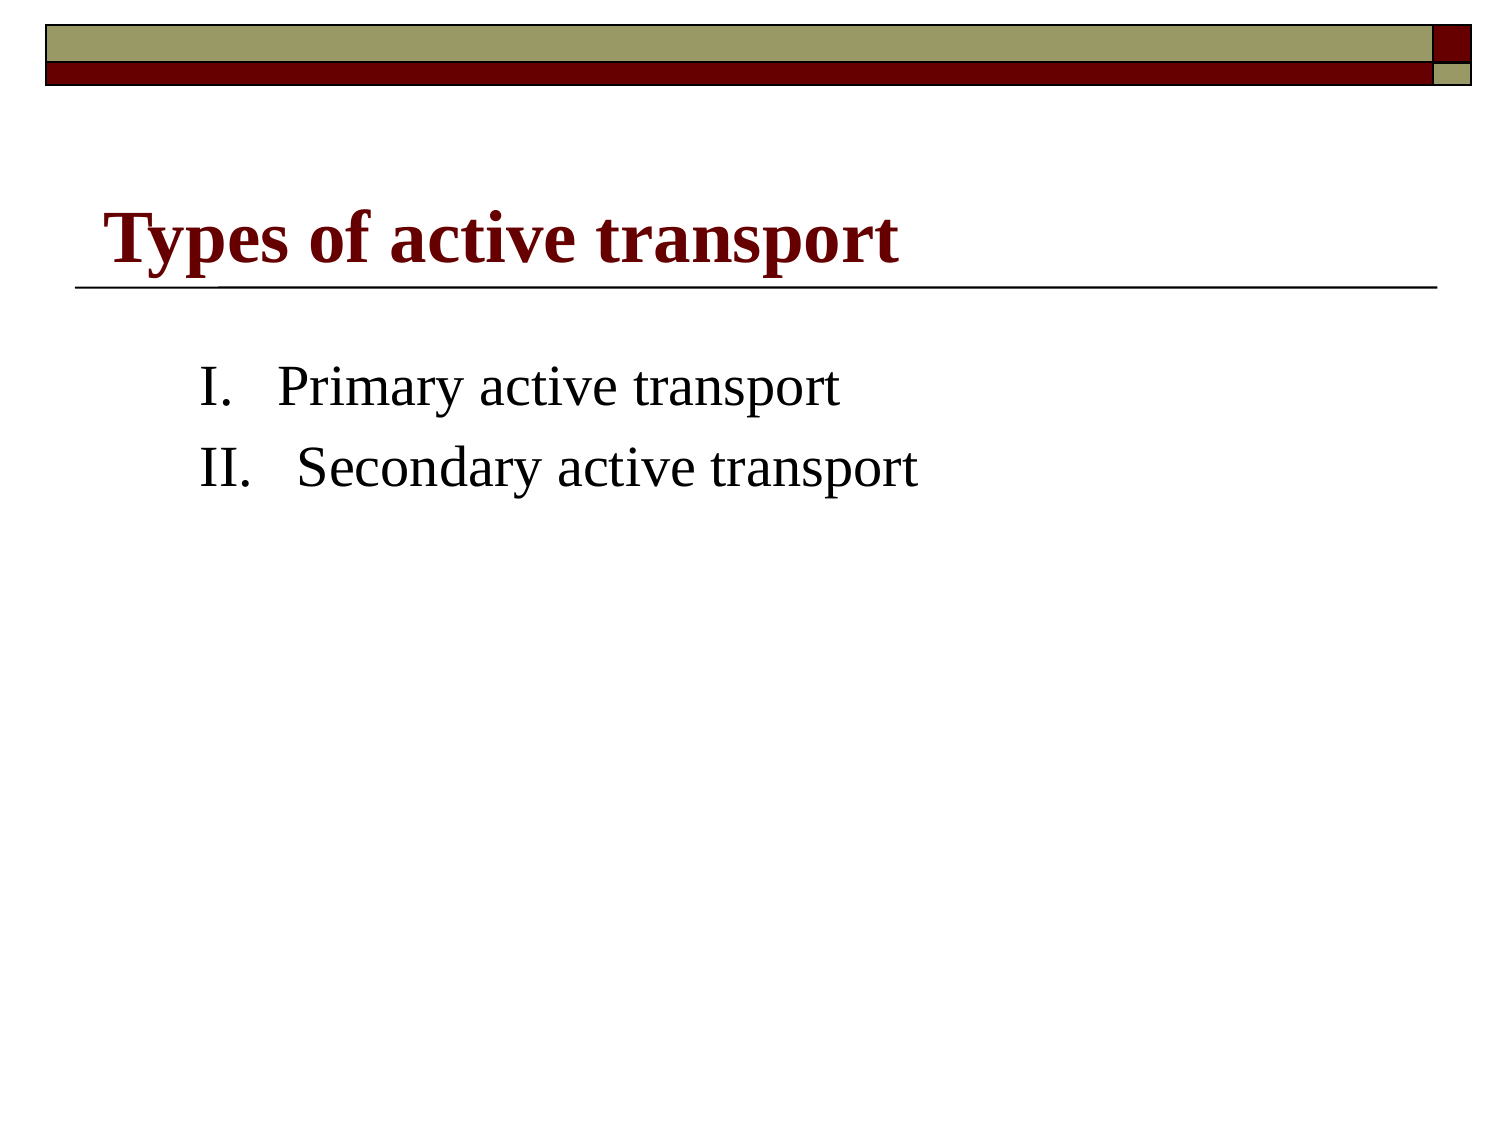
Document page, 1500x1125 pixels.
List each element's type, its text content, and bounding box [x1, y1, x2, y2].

list I. Primary active transport II. Secondary active transport [111, 302, 1397, 1037]
title Types of active transport [88, 49, 1400, 286]
